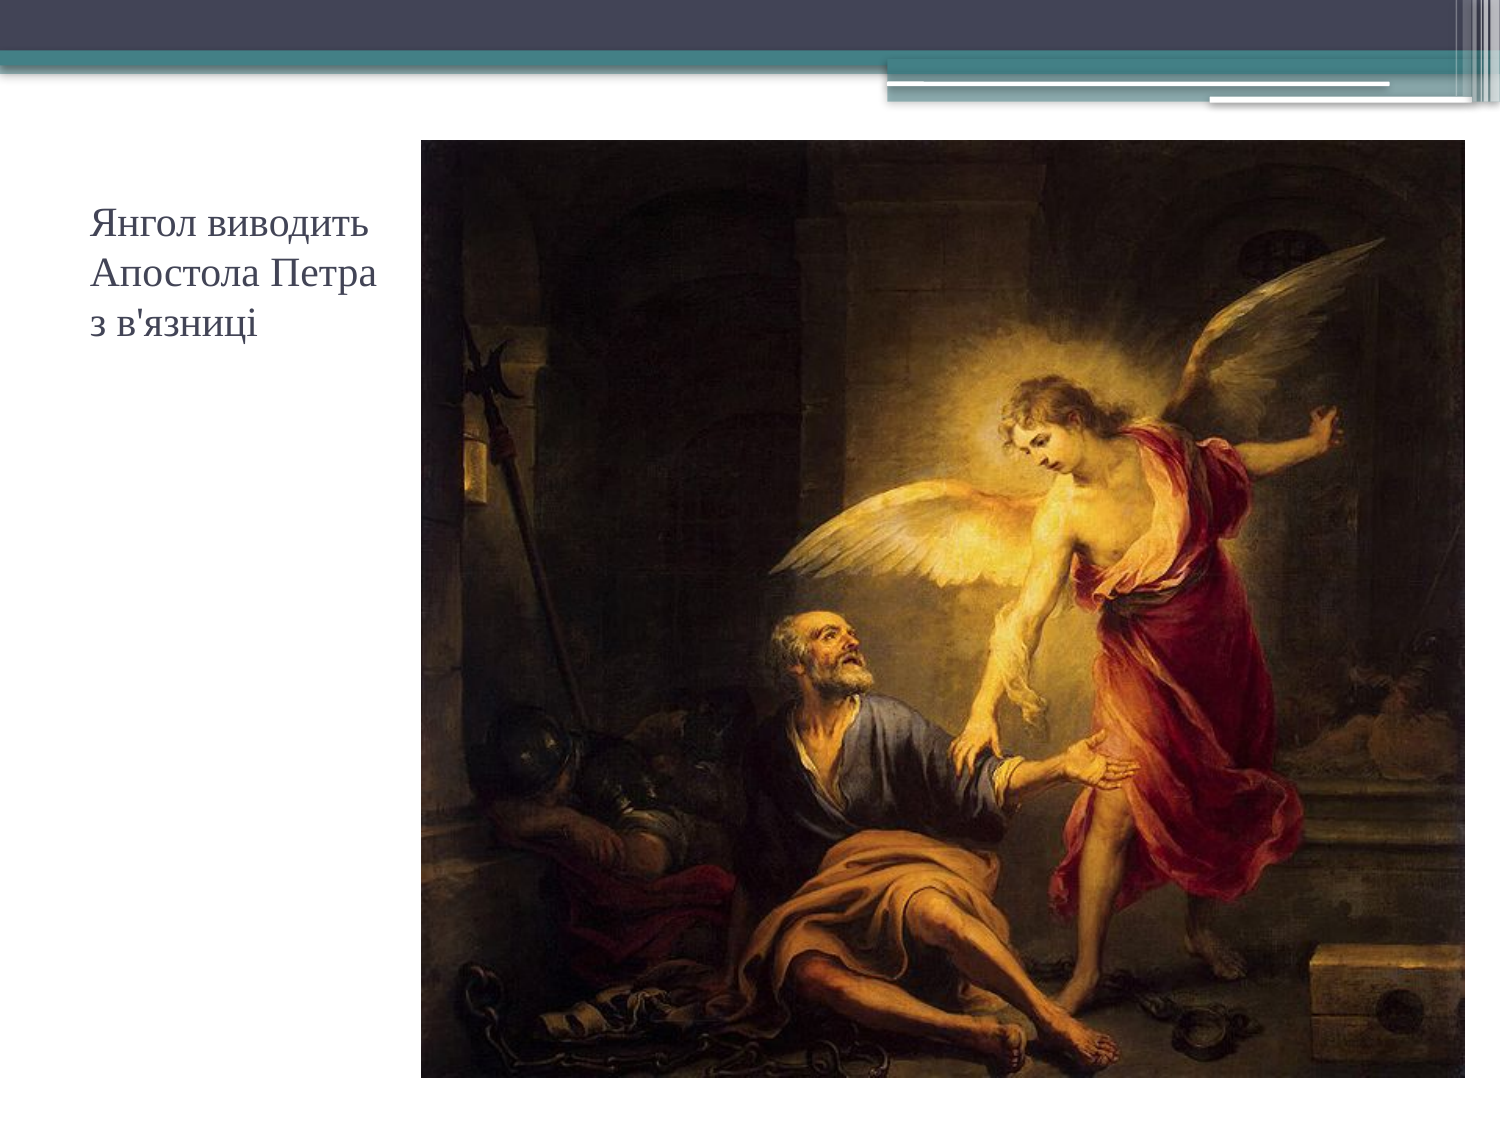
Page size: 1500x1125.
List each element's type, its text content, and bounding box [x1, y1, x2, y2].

picture [421, 140, 1465, 1079]
title Янгол виводить Апостола Петра з в'язниці [75, 187, 411, 352]
